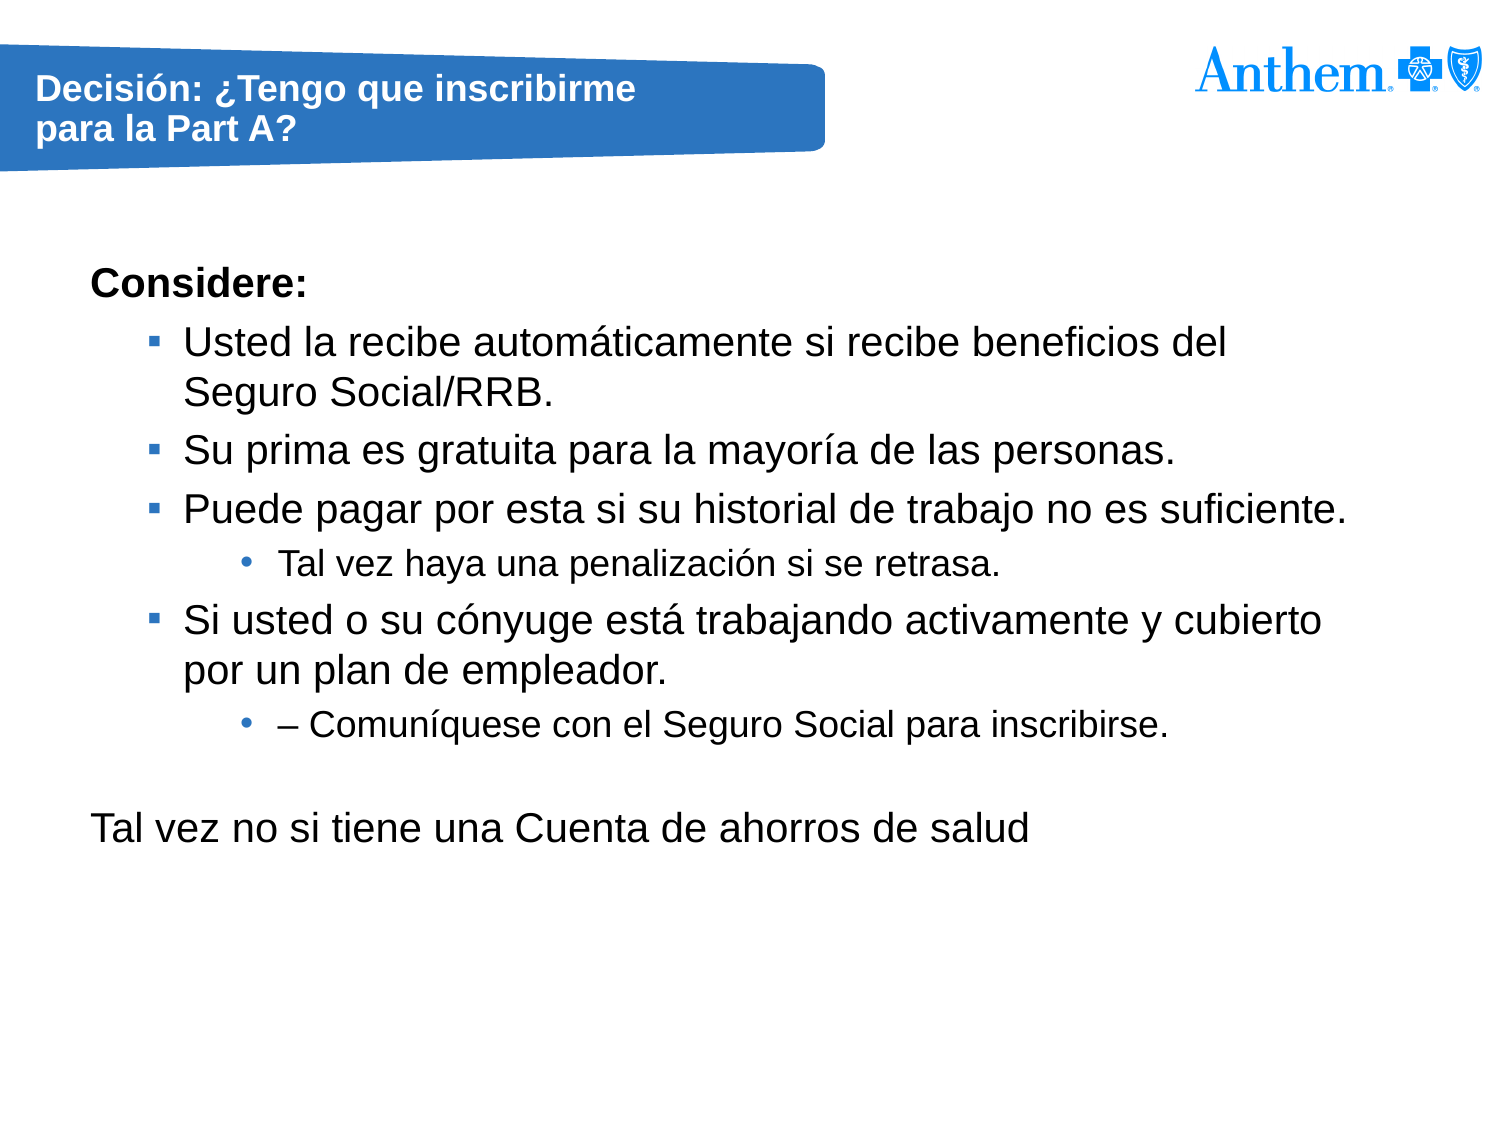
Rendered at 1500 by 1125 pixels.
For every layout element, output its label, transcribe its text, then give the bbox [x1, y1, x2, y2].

picture [1195, 46, 1482, 92]
title Decisión: ¿Tengo que inscribirme para la Part A? [20, 46, 825, 172]
list Considere: Usted la recibe automáticamente si recibe beneficios del Seguro Social/RRB. Su prima es gratuita para la mayoría de las personas. Puede pagar por esta si su historial de trabajo no es suficiente. Tal vez haya una penalización si se retrasa. Si usted o su cónyuge está trabajando activamente y cubierto por un plan de empleador. – Comuníquese con el Seguro Social para inscribirse. Tal vez no si tiene una Cuenta de ahorros de salud [89, 261, 1370, 1047]
